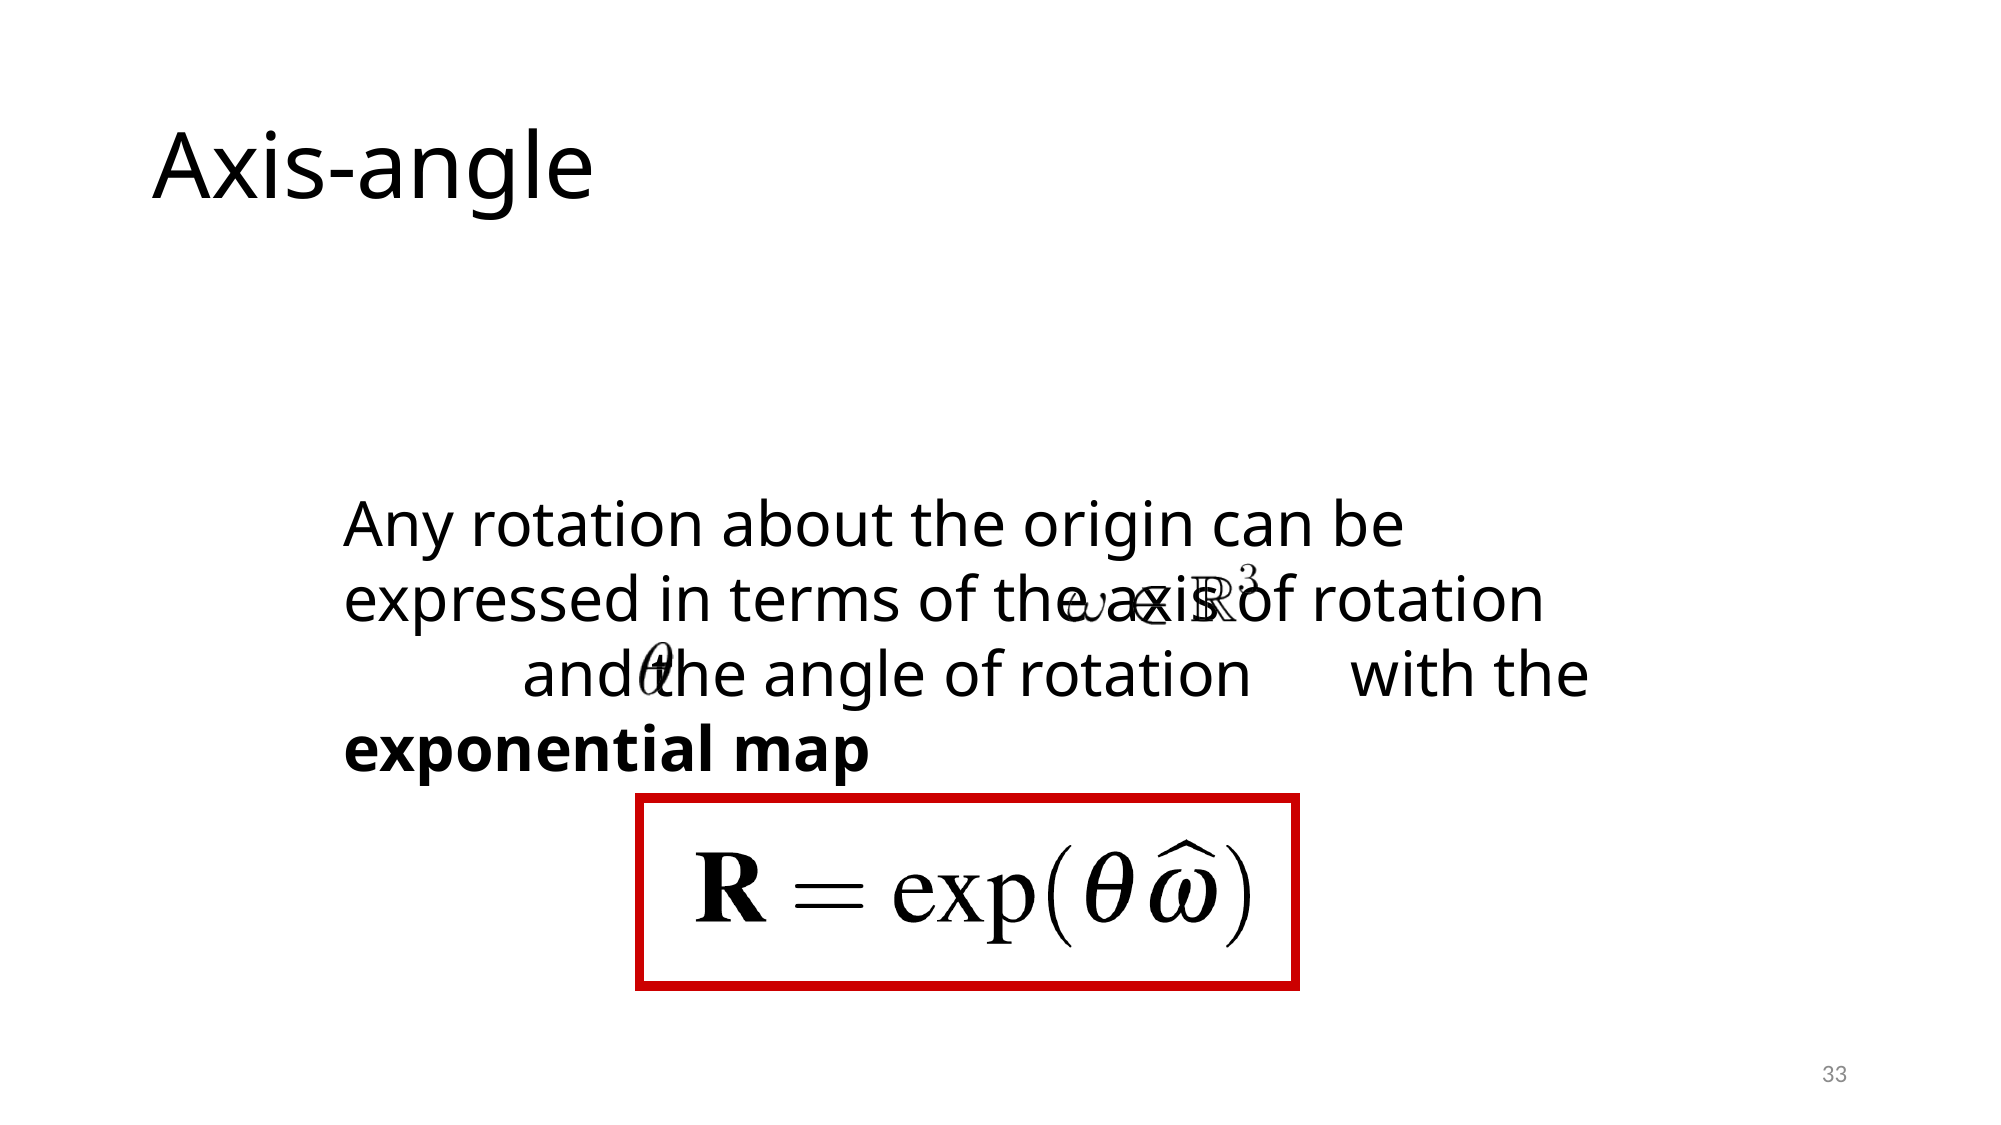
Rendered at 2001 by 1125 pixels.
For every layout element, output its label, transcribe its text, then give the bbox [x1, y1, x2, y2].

picture [639, 642, 674, 696]
title Axis-angle [137, 59, 1863, 278]
slide_number 33 [1412, 1042, 1863, 1103]
text_box [639, 798, 1296, 987]
picture [1067, 563, 1258, 626]
text_box Any rotation about the origin can be expressed in terms of the axis of rotation and the angle of rotation with the exponential map [329, 476, 1638, 791]
picture [673, 830, 1270, 961]
